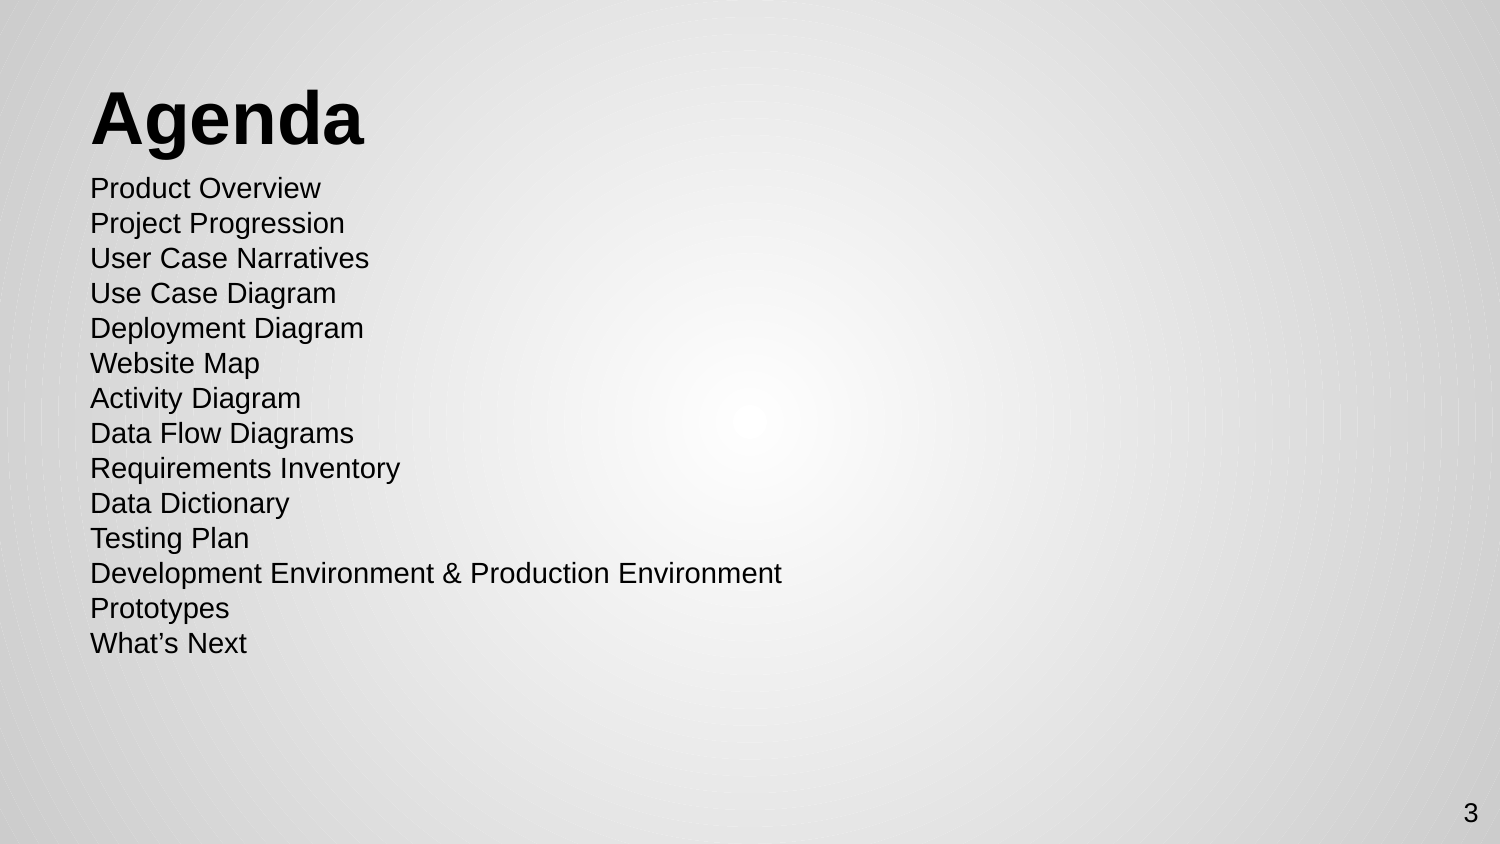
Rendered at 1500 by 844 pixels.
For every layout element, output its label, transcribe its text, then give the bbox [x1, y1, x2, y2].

slide_number ‹#› [1403, 779, 1494, 844]
list Product Overview Project Progression User Case Narratives Use Case Diagram Deployment Diagram Website Map Activity Diagram Data Flow Diagrams Requirements Inventory Data Dictionary Testing Plan Development Environment & Production Environment Prototypes What’s Next [75, 154, 1425, 652]
title Agenda [75, 33, 1425, 154]
